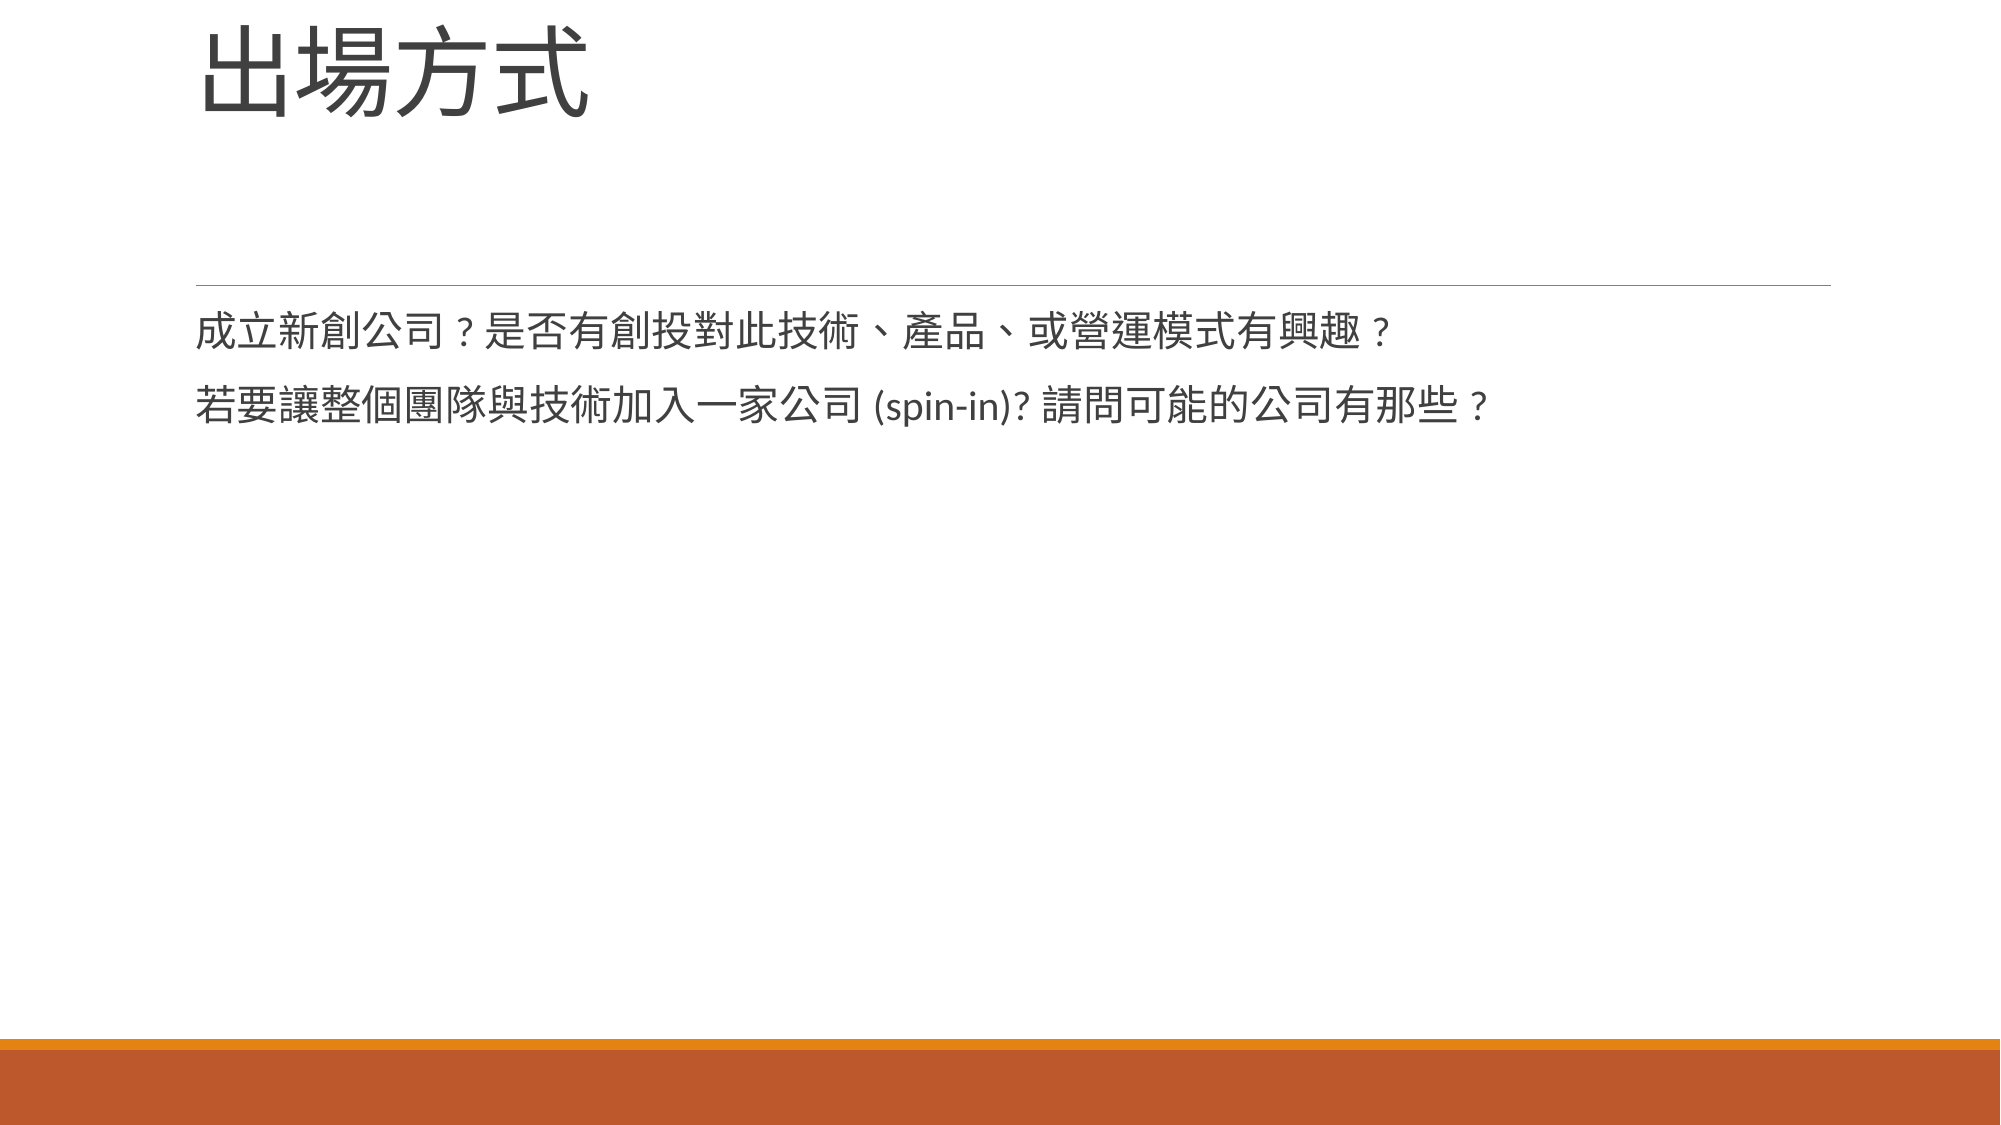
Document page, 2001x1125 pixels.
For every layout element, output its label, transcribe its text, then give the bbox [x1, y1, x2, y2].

title 出場方式 [180, 0, 1830, 138]
list 成立新創公司?是否有創投對此技術、產品、或營運模式有興趣? 若要讓整個團隊與技術加入一家公司(spin-in)?請問可能的公司有那些? [180, 302, 1830, 963]
